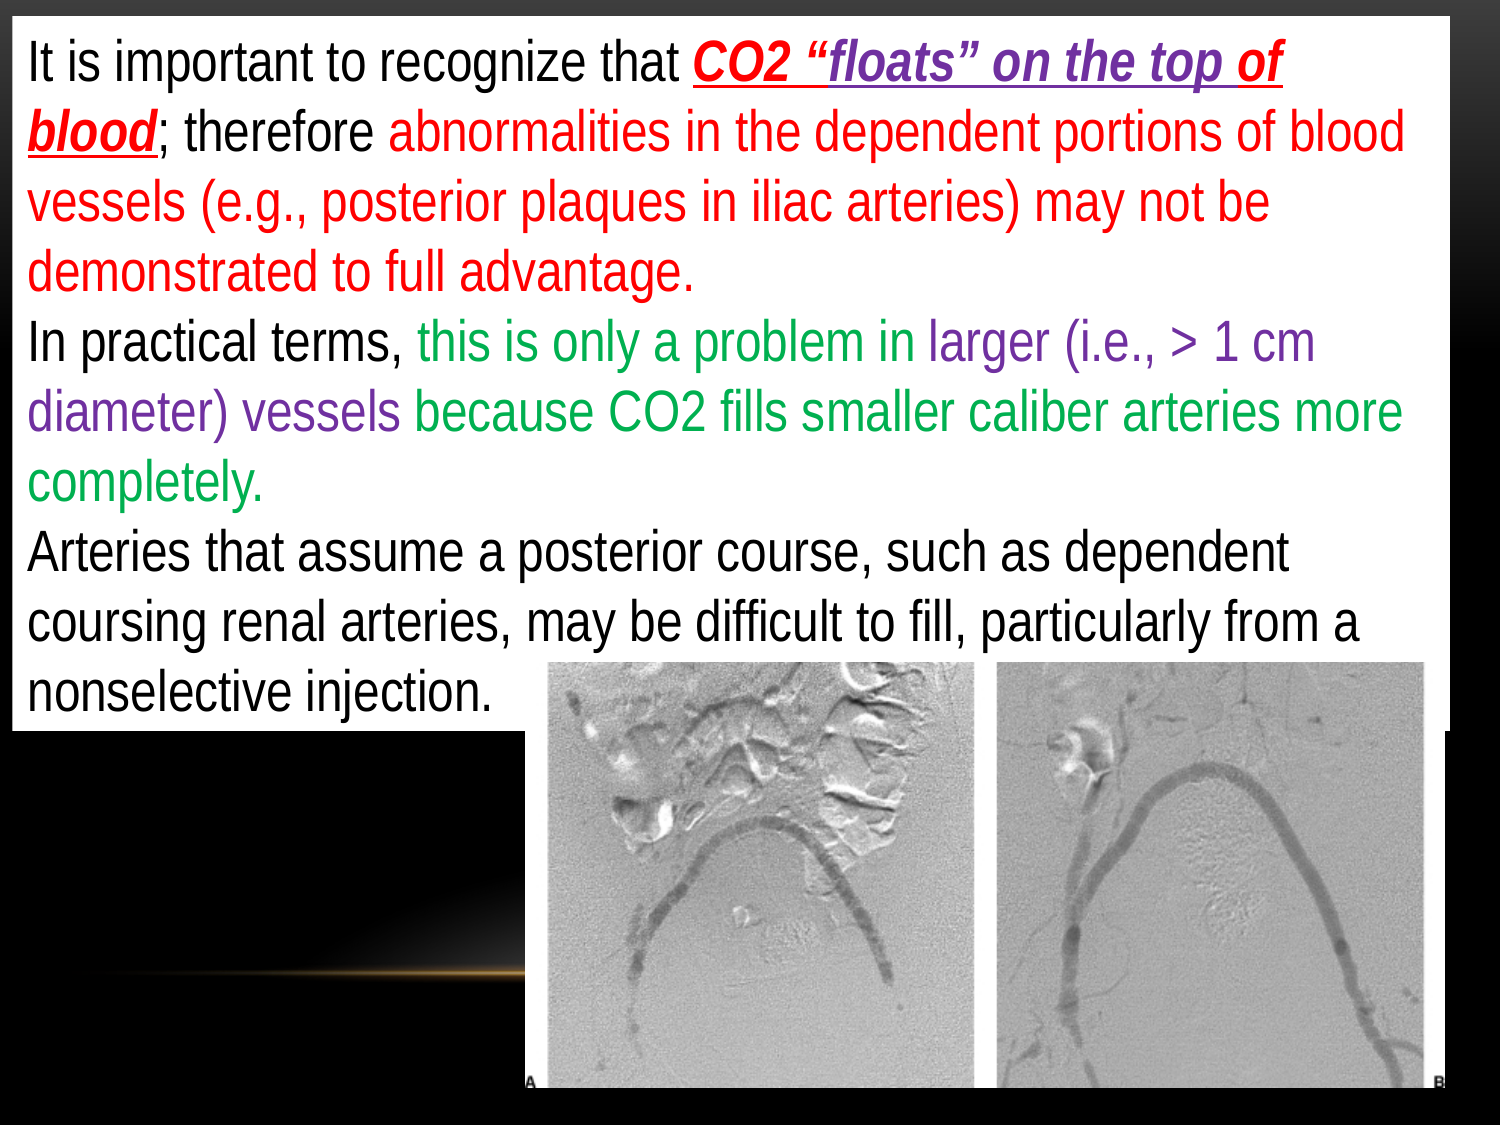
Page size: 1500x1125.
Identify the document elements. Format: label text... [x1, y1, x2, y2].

picture [0, 0, 1500, 1125]
text_box It is important to recognize that CO2 “floats” on the top of blood; therefore abnormalities in the dependent portions of blood vessels (e.g., posterior plaques in iliac arteries) may not be demonstrated to full advantage. In practical terms, this is only a problem in larger (i.e., > 1 cm diameter) vessels because CO2 fills smaller caliber arteries more completely. Arteries that assume a posterior course, such as dependent coursing renal arteries, may be difficult to fill, particularly from a nonselective injection. [12, 16, 1450, 731]
